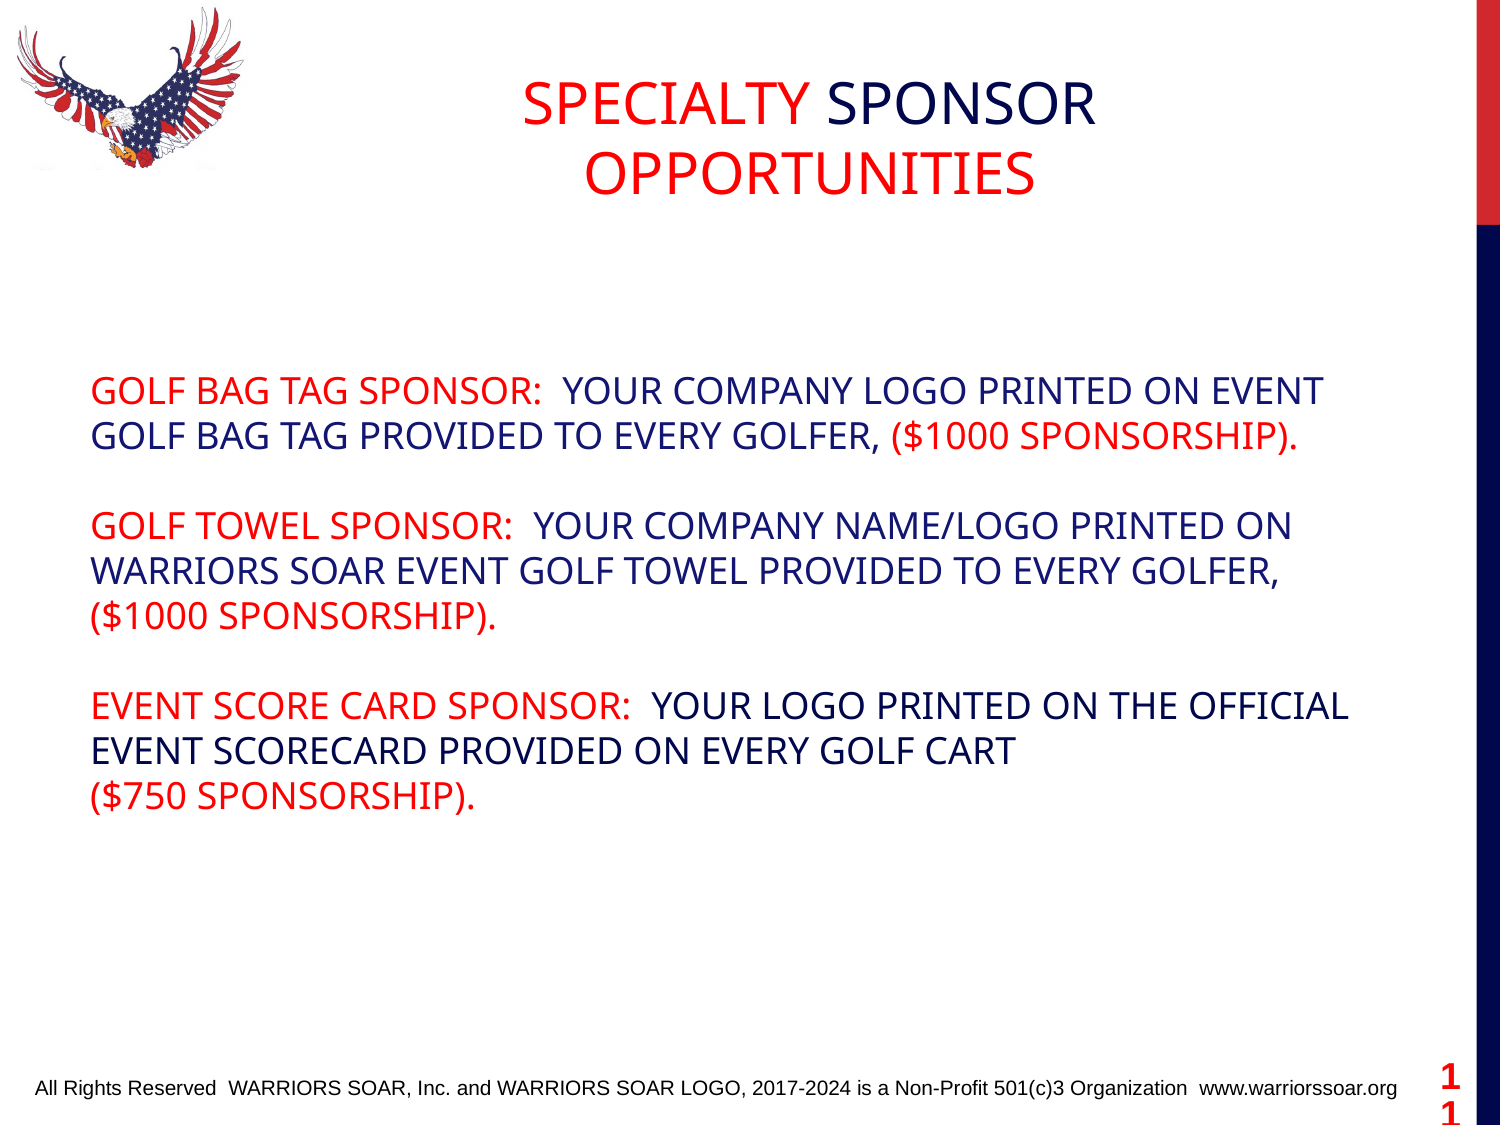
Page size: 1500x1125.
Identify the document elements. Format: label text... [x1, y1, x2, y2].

list SPECIALTY SPONSOR OPPORTUNITIES [360, 38, 1260, 214]
slide_number ‹#› [1425, 1046, 1467, 1103]
title GOLF BAG TAG SPONSOR: YOUR COMPANY LOGO PRINTED ON EVENT GOLF BAG TAG PROVIDED TO EVERY GOLFER, ($1000 SPONSORSHIP). GOLF TOWEL SPONSOR: YOUR COMPANY NAME/LOGO PRINTED ON WARRIORS SOAR EVENT GOLF TOWEL PROVIDED TO EVERY GOLFER, ($1000 SPONSORSHIP). EVENT SCORE CARD SPONSOR: YOUR LOGO PRINTED ON THE OFFICIAL EVENT SCORECARD PROVIDED ON EVERY GOLF CART ($750 SPONSORSHIP). [75, 237, 1389, 947]
footer All Rights Reserved WARRIORS SOAR, Inc. and WARRIORS SOAR LOGO, 2017-2024 is a Non-Profit 501(c)3 Organization www.warriorssoar.org [19, 1067, 1425, 1124]
picture [6, 1, 254, 170]
